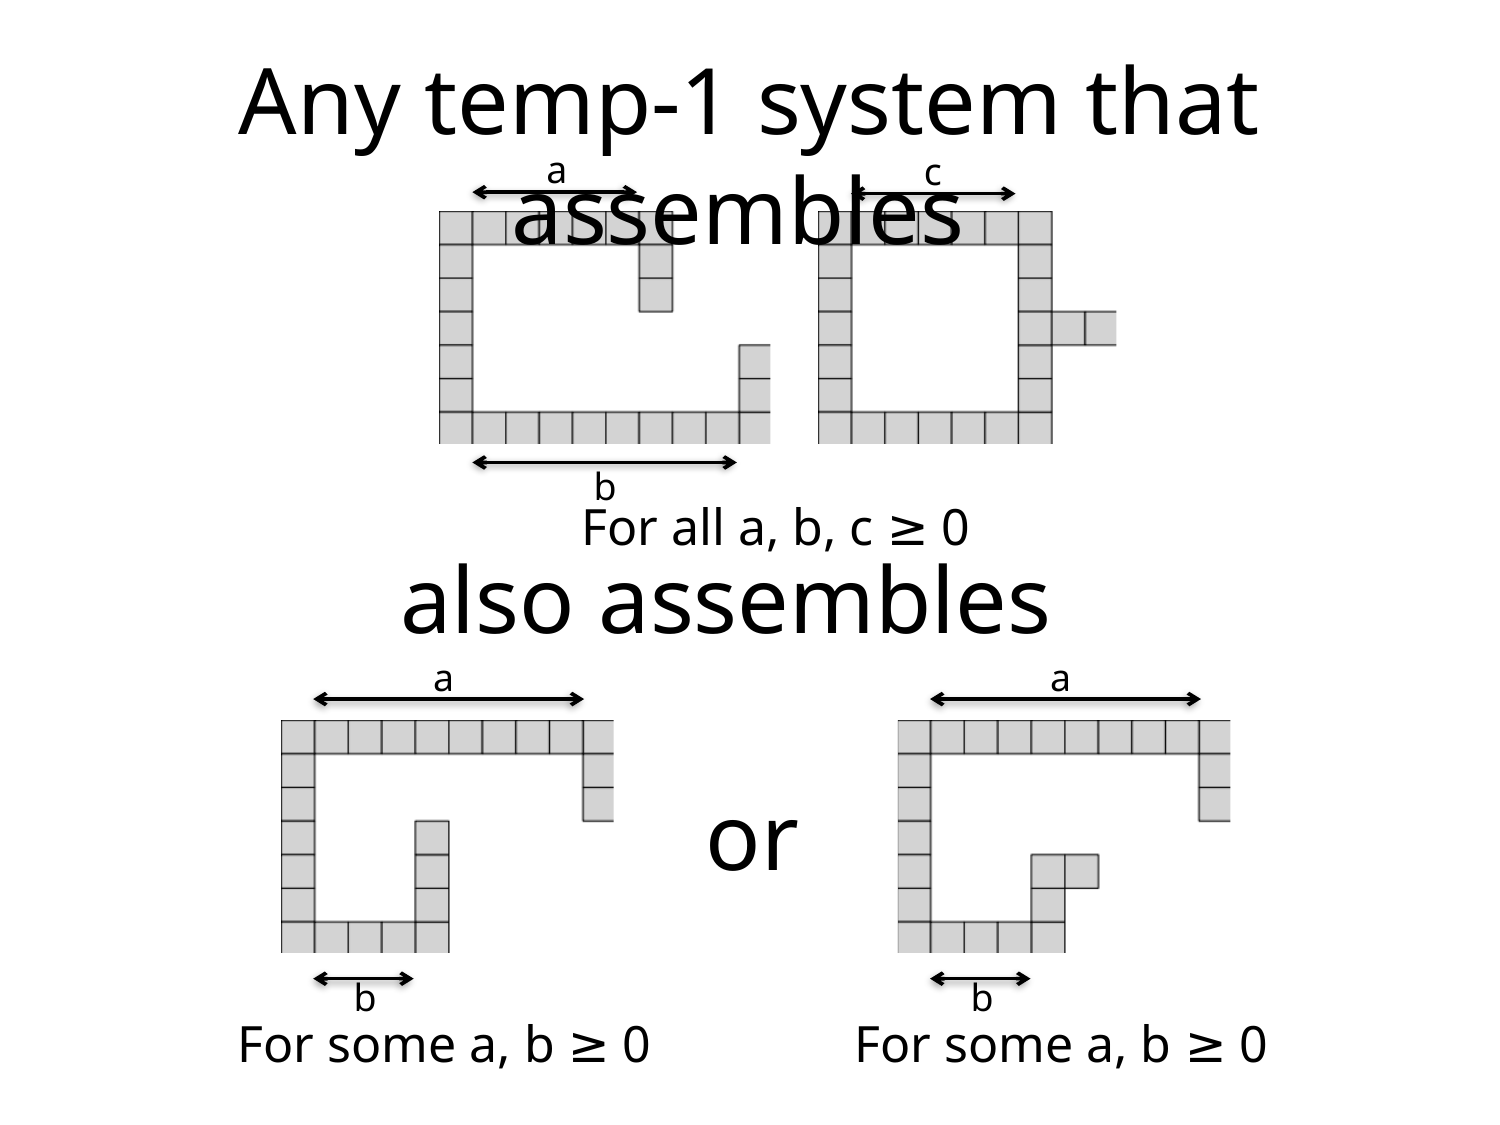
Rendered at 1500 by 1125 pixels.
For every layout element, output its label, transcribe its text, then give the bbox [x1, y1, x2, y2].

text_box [2, 645, 1500, 1082]
text_box also assembles [0, 534, 1500, 646]
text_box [398, 138, 1153, 564]
text_box Any temp-1 system that assembles [0, 35, 1500, 270]
